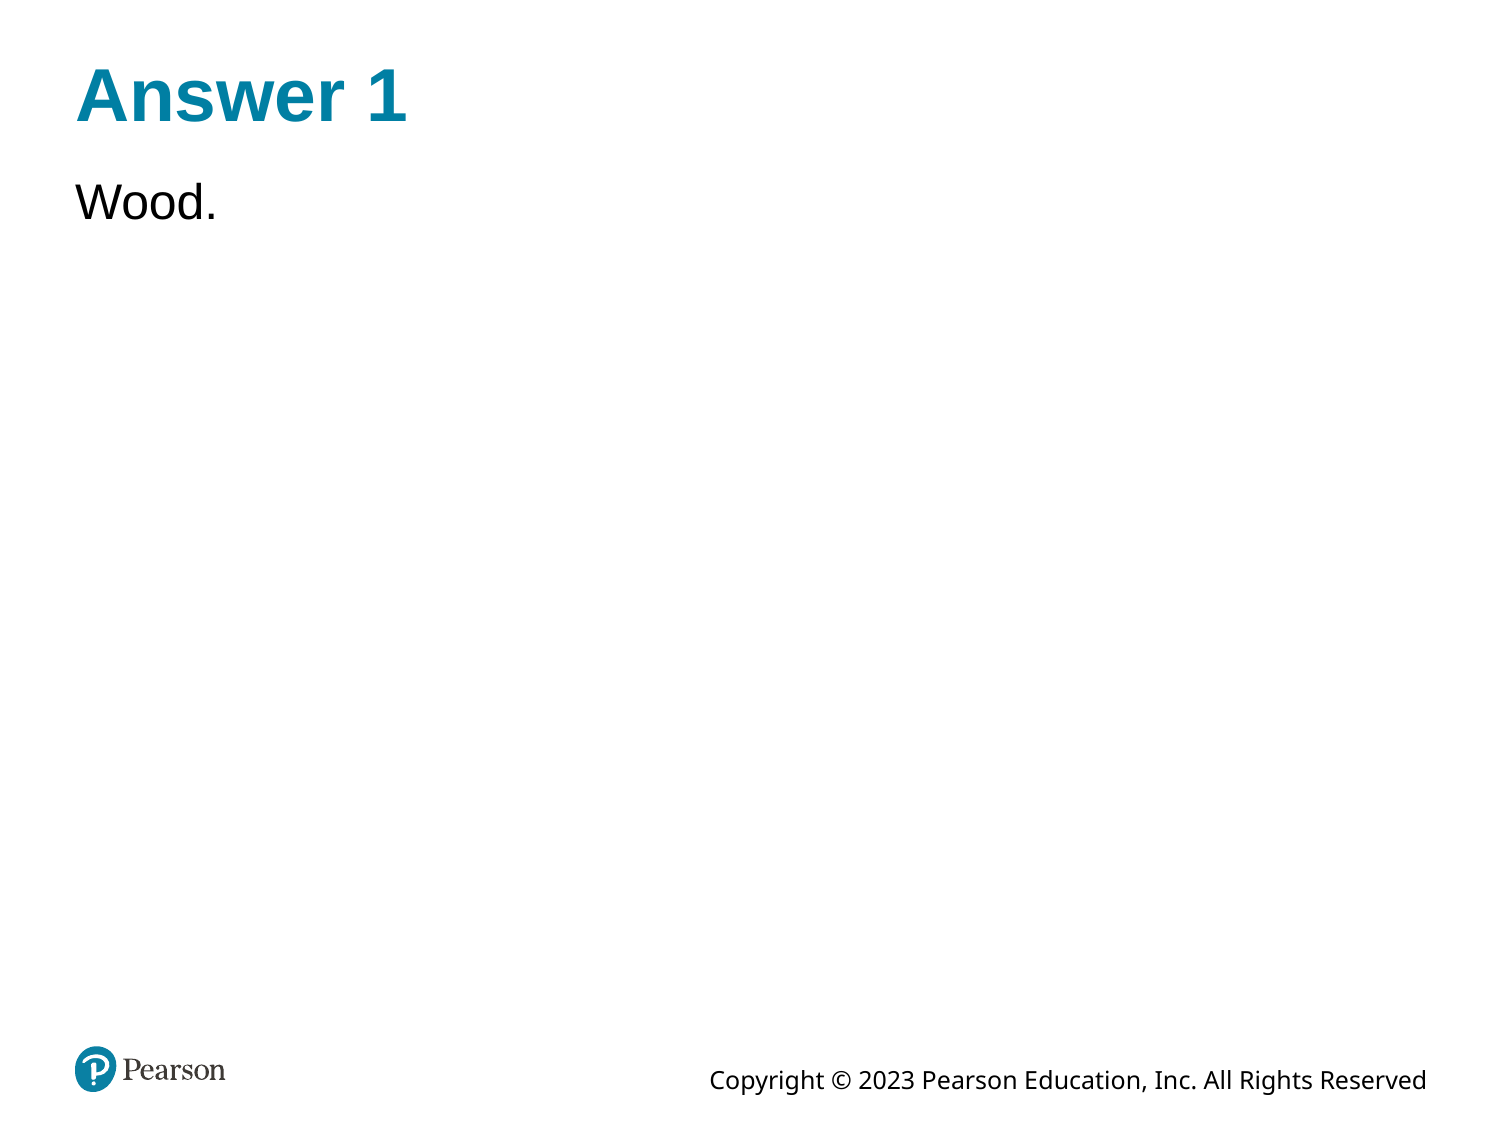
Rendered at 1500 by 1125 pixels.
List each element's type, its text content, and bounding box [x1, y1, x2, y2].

title Answer 1 [75, 0, 1425, 144]
list Wood. [75, 162, 1425, 816]
